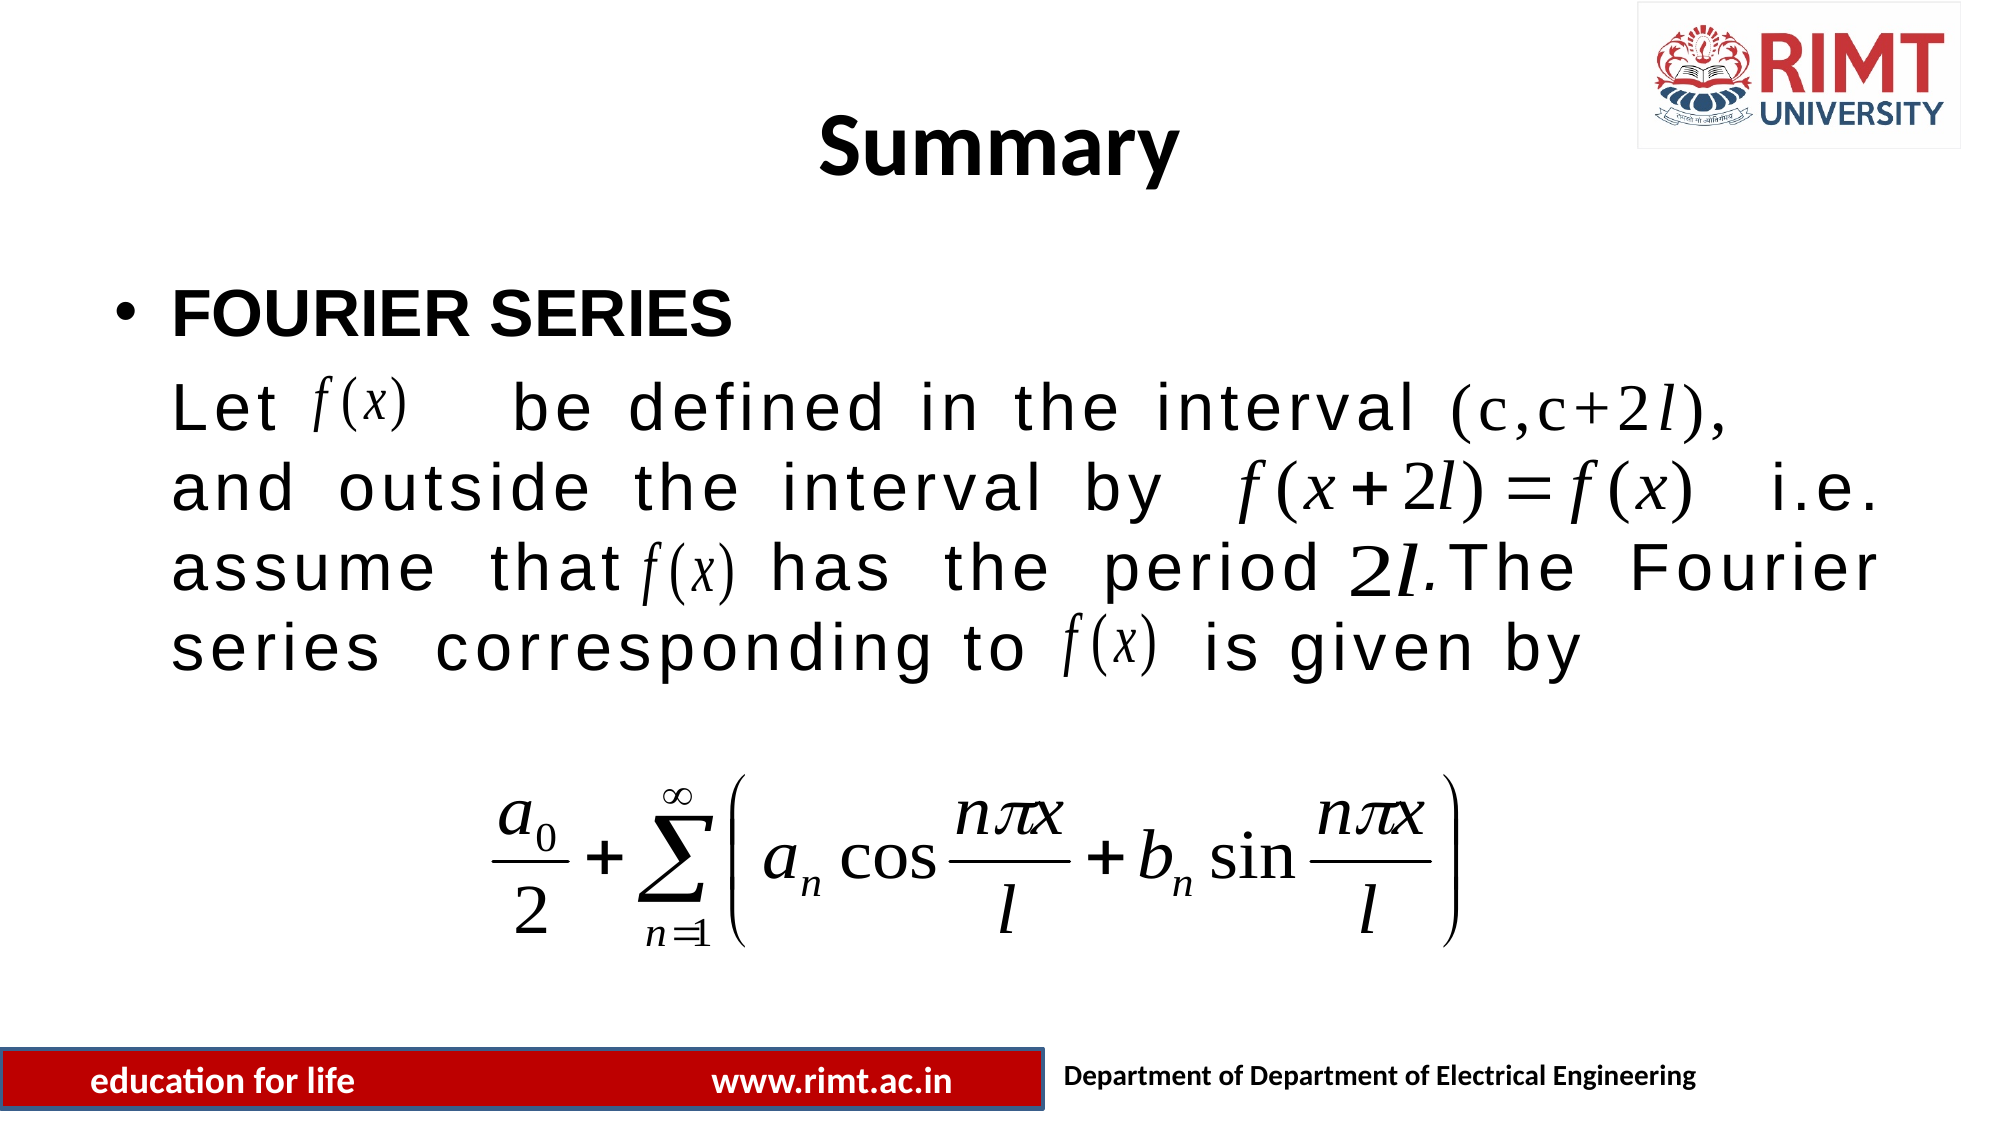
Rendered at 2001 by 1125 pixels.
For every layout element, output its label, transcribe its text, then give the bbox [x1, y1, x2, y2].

picture [1637, 1, 1961, 149]
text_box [480, 761, 1481, 962]
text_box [1332, 527, 1446, 616]
list FOURIER SERIES Let be defined in the interval (c,c+2l), and outside the interval by i.e. assume that has the period .The Fourier series corresponding to is given by [99, 262, 1900, 1005]
title Summary [99, 45, 1900, 233]
text_box education for life www.rimt.ac.in [0, 1047, 1045, 1111]
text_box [296, 363, 415, 446]
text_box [1046, 597, 1165, 692]
text_box Department of Department of Electrical Engineering [1042, 1044, 1718, 1104]
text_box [624, 527, 743, 622]
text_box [1214, 445, 1704, 540]
